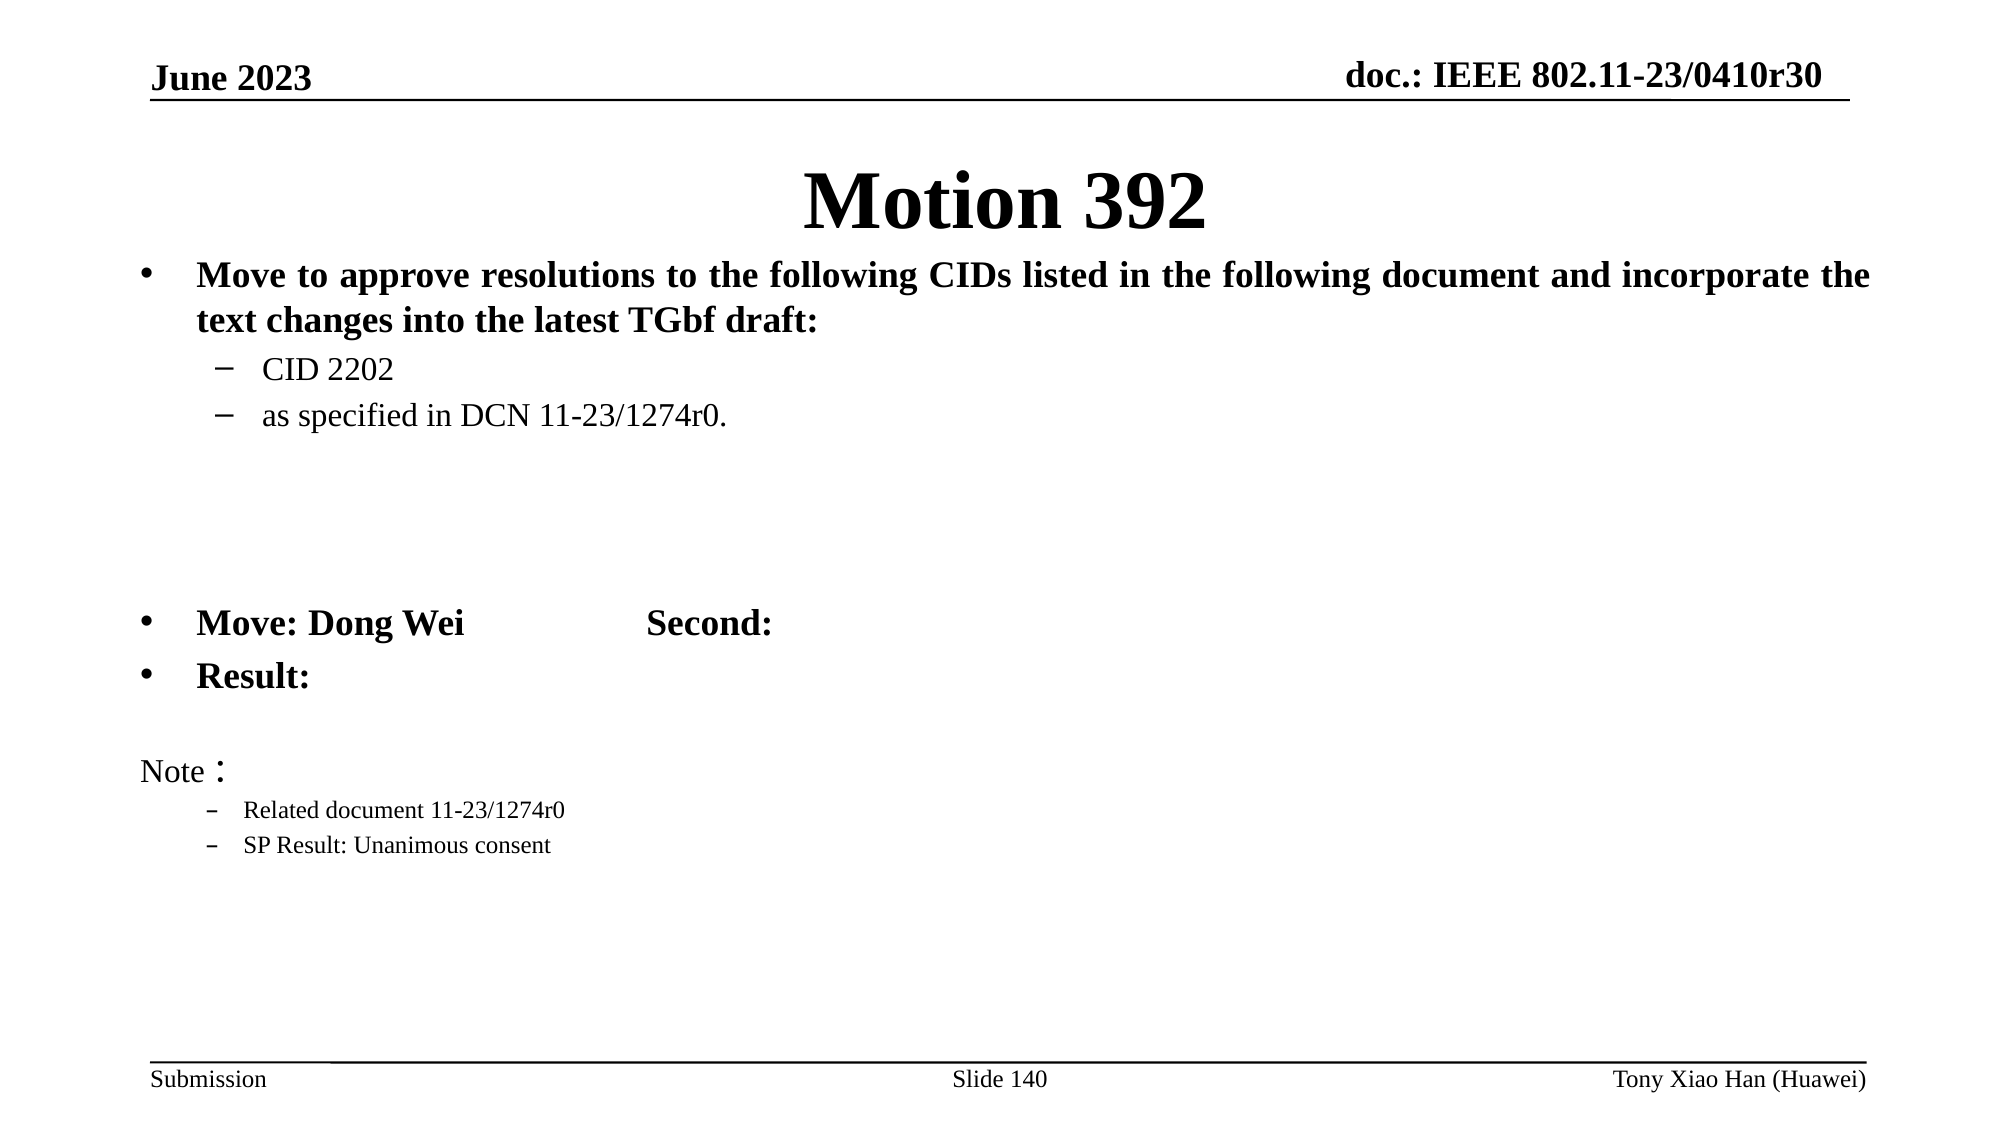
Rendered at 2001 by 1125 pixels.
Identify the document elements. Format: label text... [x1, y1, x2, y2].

text_box Motion 392 [368, 137, 1644, 212]
text_box Move to approve resolutions to the following CIDs listed in the following document and incorporate the text changes into the latest TGbf draft: CID 2202 as specified in DCN 11-23/1274r0. Move: Dong Wei Second: Result: Note： Related document 11-23/1274r0 SP Result: Unanimous consent [125, 212, 1888, 900]
